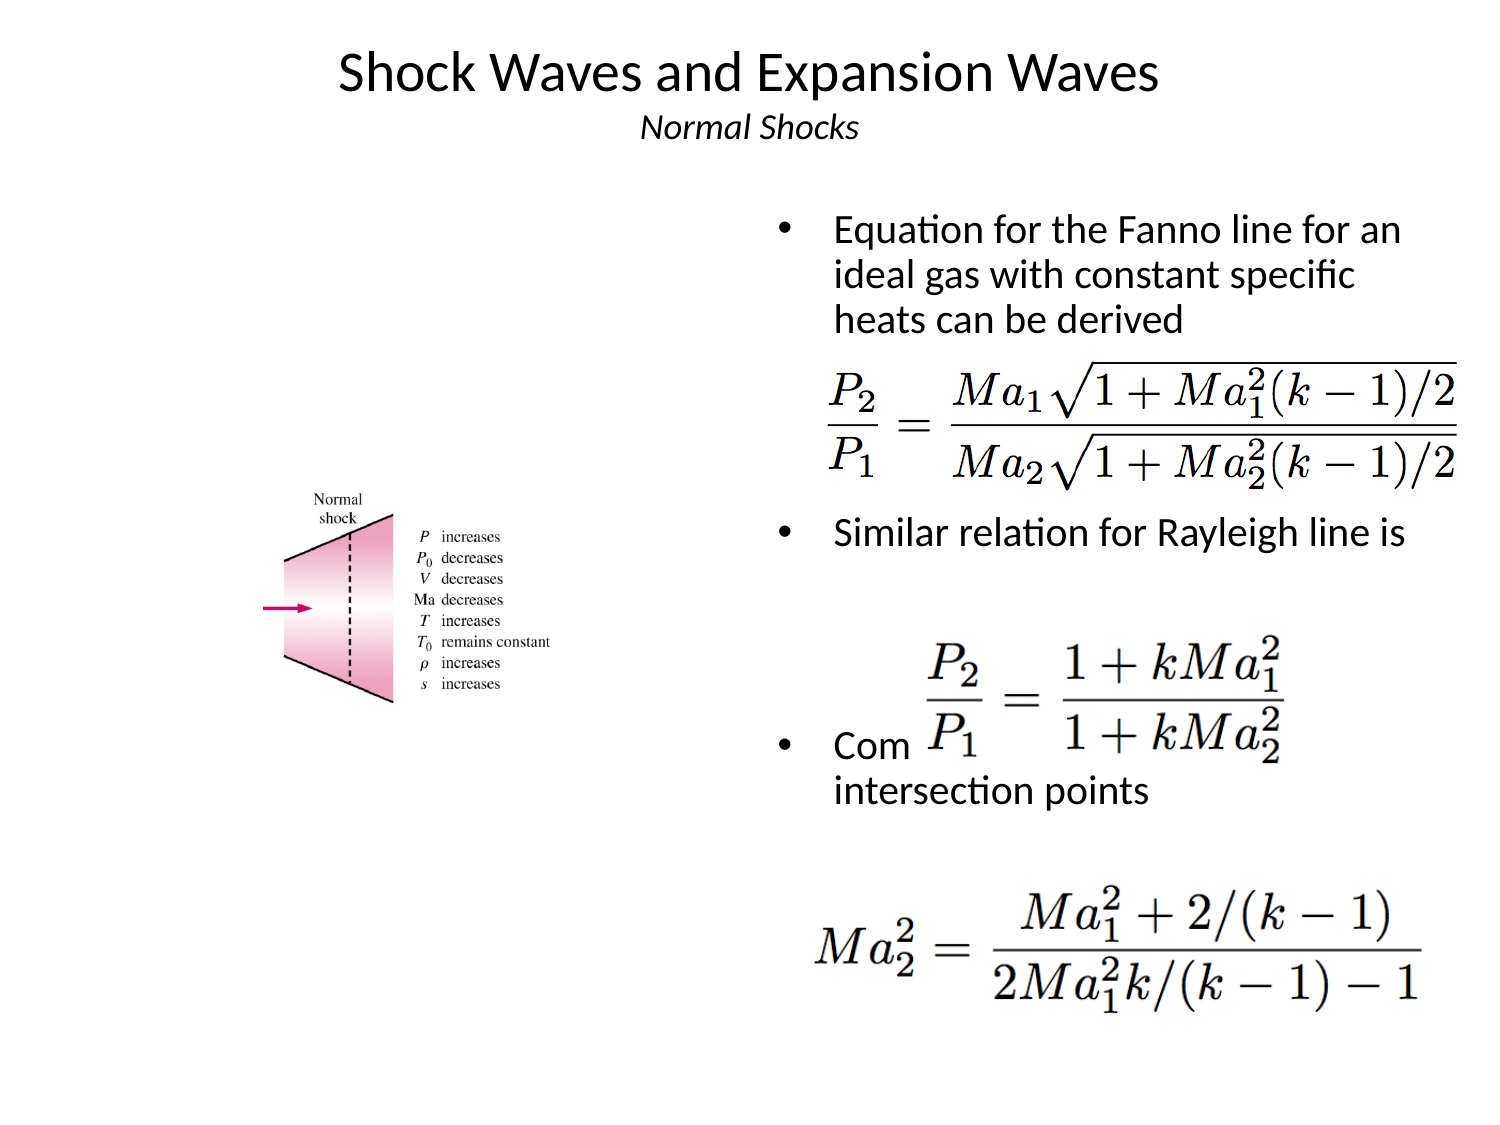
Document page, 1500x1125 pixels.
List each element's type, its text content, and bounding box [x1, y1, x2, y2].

picture [812, 349, 1471, 501]
picture [802, 874, 1438, 1025]
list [262, 489, 550, 703]
list Equation for the Fanno line for an ideal gas with constant specific heats can be derived Similar relation for Rayleigh line is Combining this gives the intersection points [762, 200, 1425, 993]
title Shock Waves and Expansion Waves Normal Shocks [75, 24, 1425, 155]
picture [909, 624, 1301, 775]
